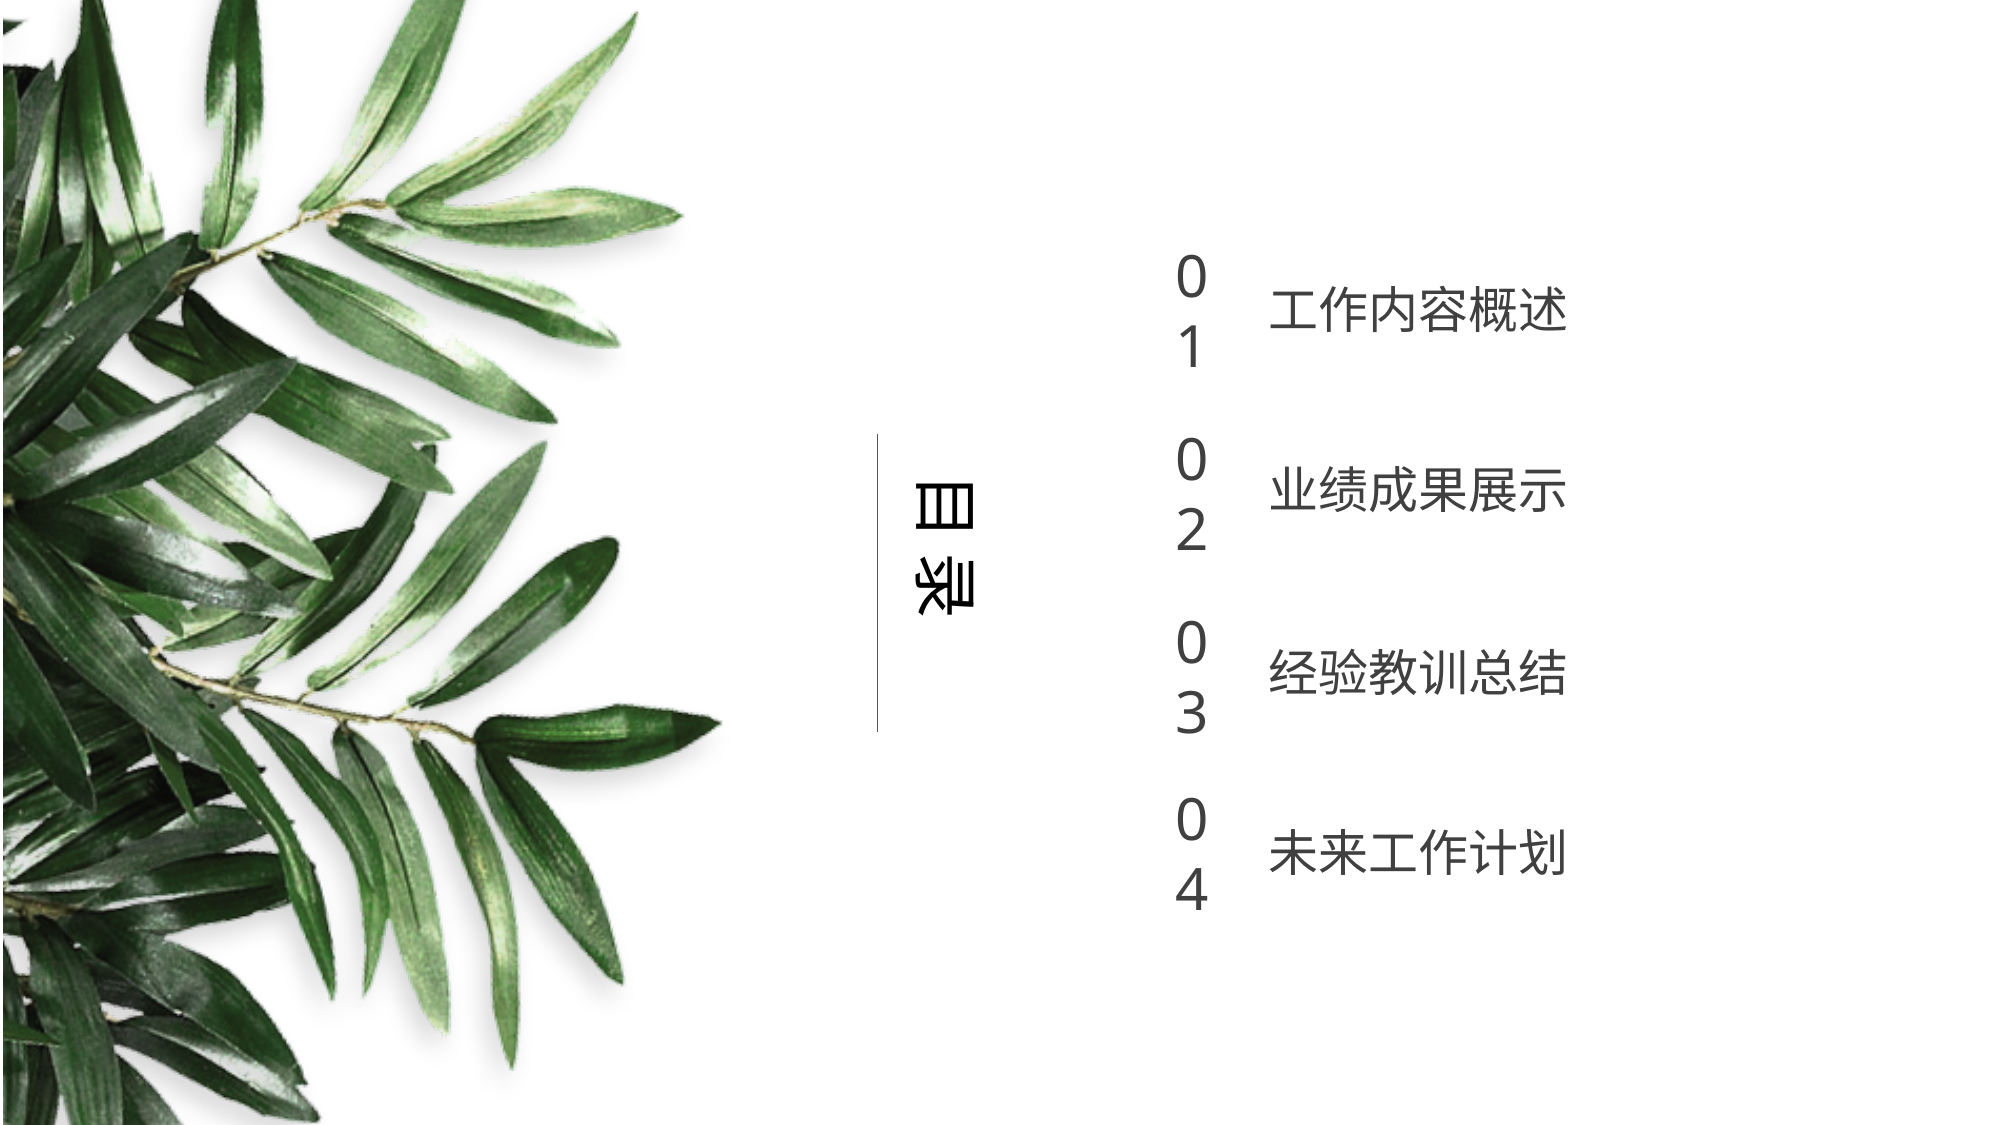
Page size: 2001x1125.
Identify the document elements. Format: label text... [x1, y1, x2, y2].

text_box 04 [1143, 803, 1240, 901]
text_box 业绩成果展示 [1253, 450, 1630, 526]
text_box 工作内容概述 [1253, 270, 1614, 346]
text_box 03 [1143, 626, 1240, 724]
text_box 02 [1143, 443, 1240, 541]
text_box 经验教训总结 [1253, 633, 1614, 709]
text_box 01 [1143, 260, 1240, 358]
picture [2, 0, 731, 1125]
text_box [877, 433, 996, 732]
text_box 未来工作计划 [1253, 813, 1630, 889]
